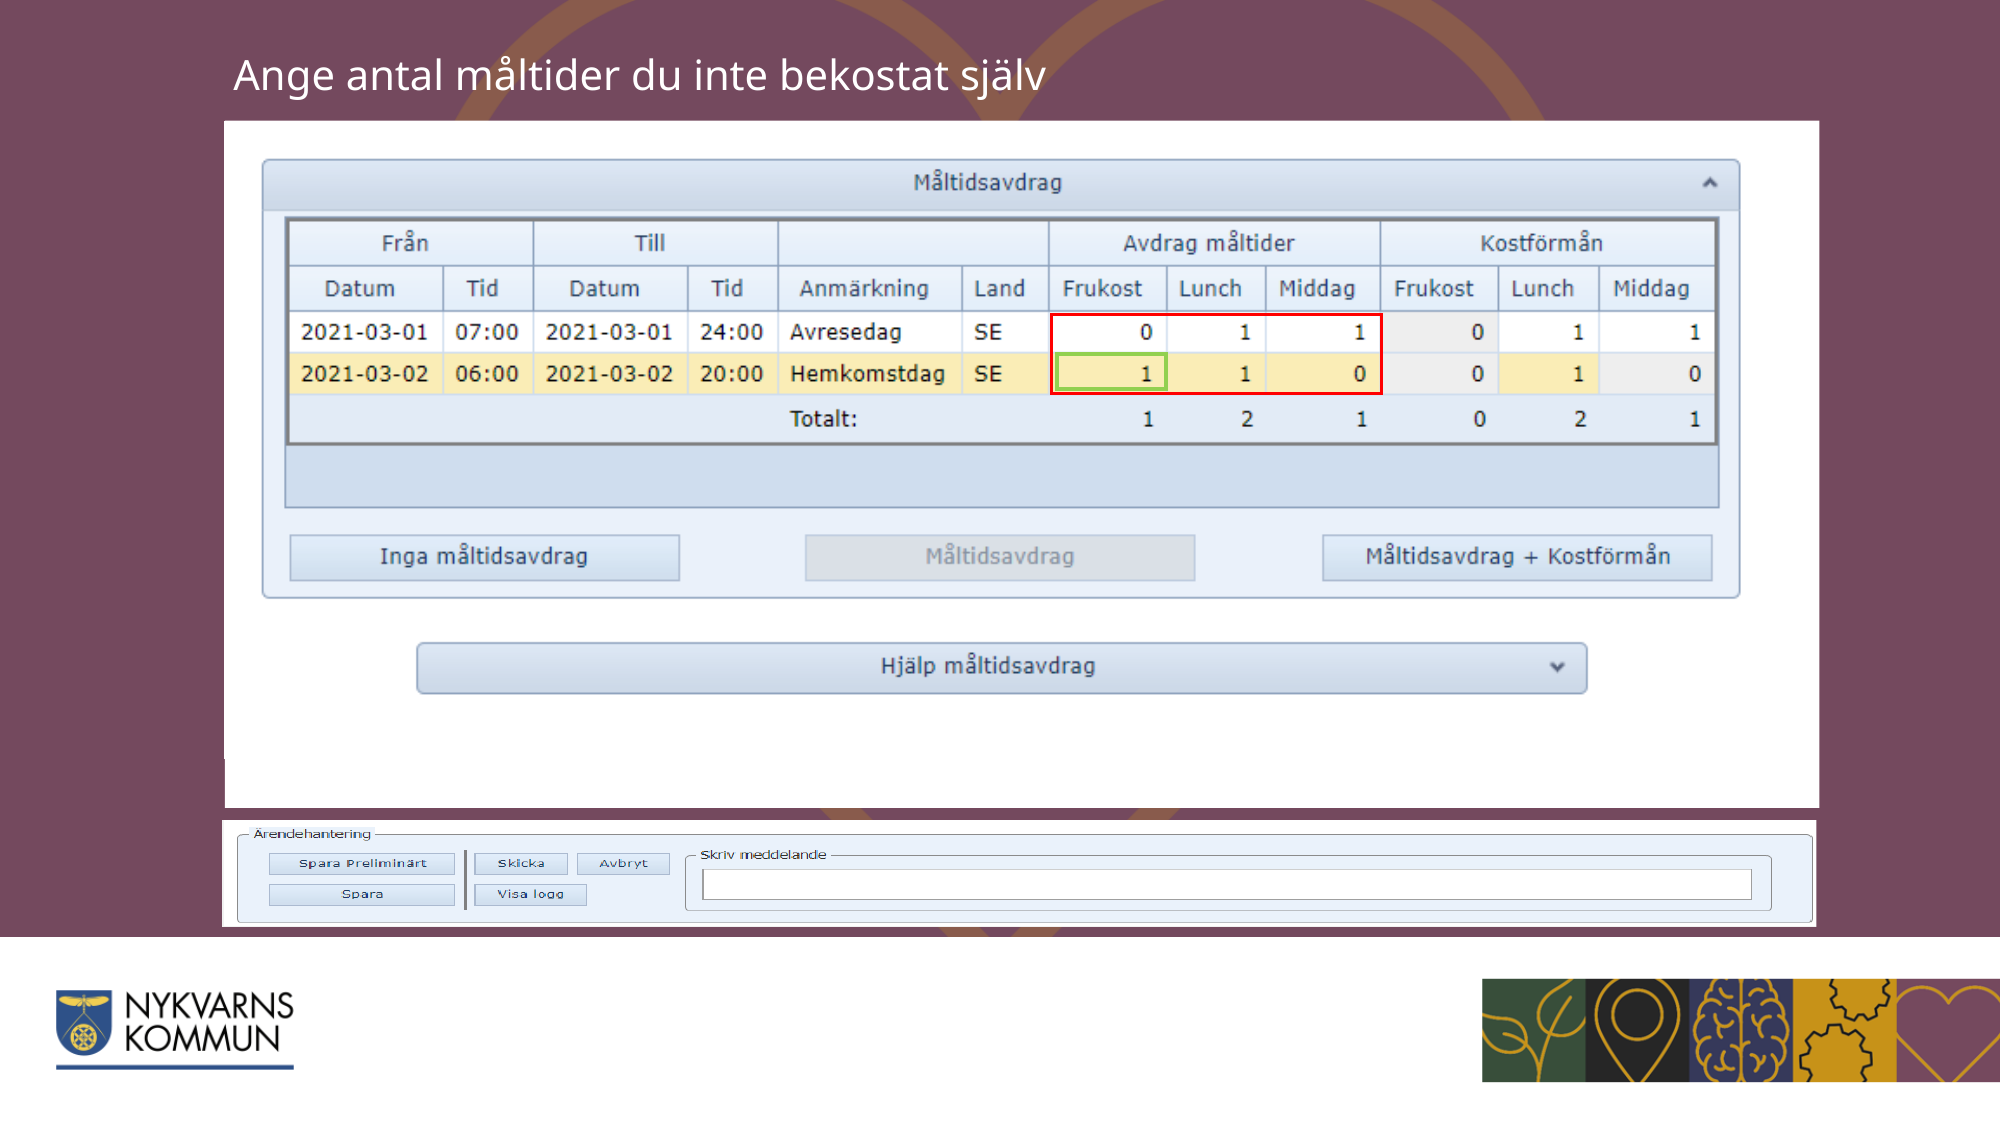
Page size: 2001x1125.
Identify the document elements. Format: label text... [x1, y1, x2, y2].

text_box Ange antal måltider du inte bekostat själv [233, 0, 1734, 121]
text_box [224, 120, 1820, 809]
picture [0, 0, 2000, 1125]
